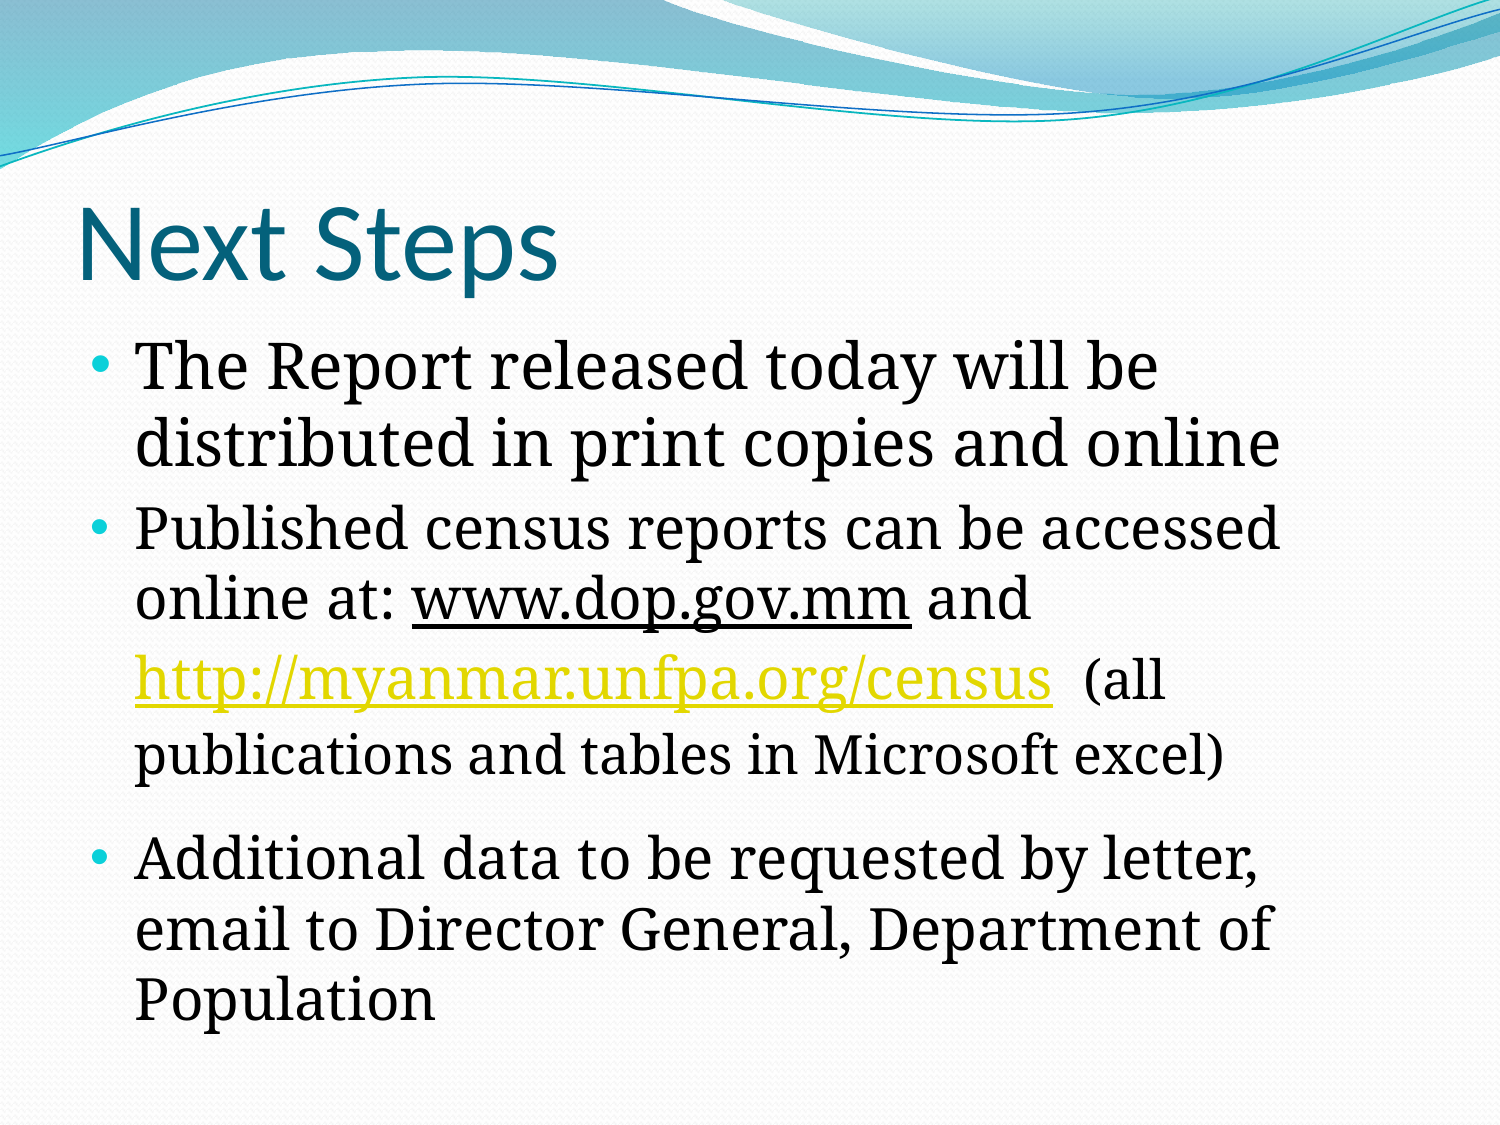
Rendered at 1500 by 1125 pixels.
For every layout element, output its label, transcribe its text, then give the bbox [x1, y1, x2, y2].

title Next Steps [75, 115, 1425, 303]
list The Report released today will be distributed in print copies and online Published census reports can be accessed online at: www.dop.gov.mm and http://myanmar.unfpa.org/census (all publications and tables in Microsoft excel) Additional data to be requested by letter, email to Director General, Department of Population [75, 317, 1425, 1038]
